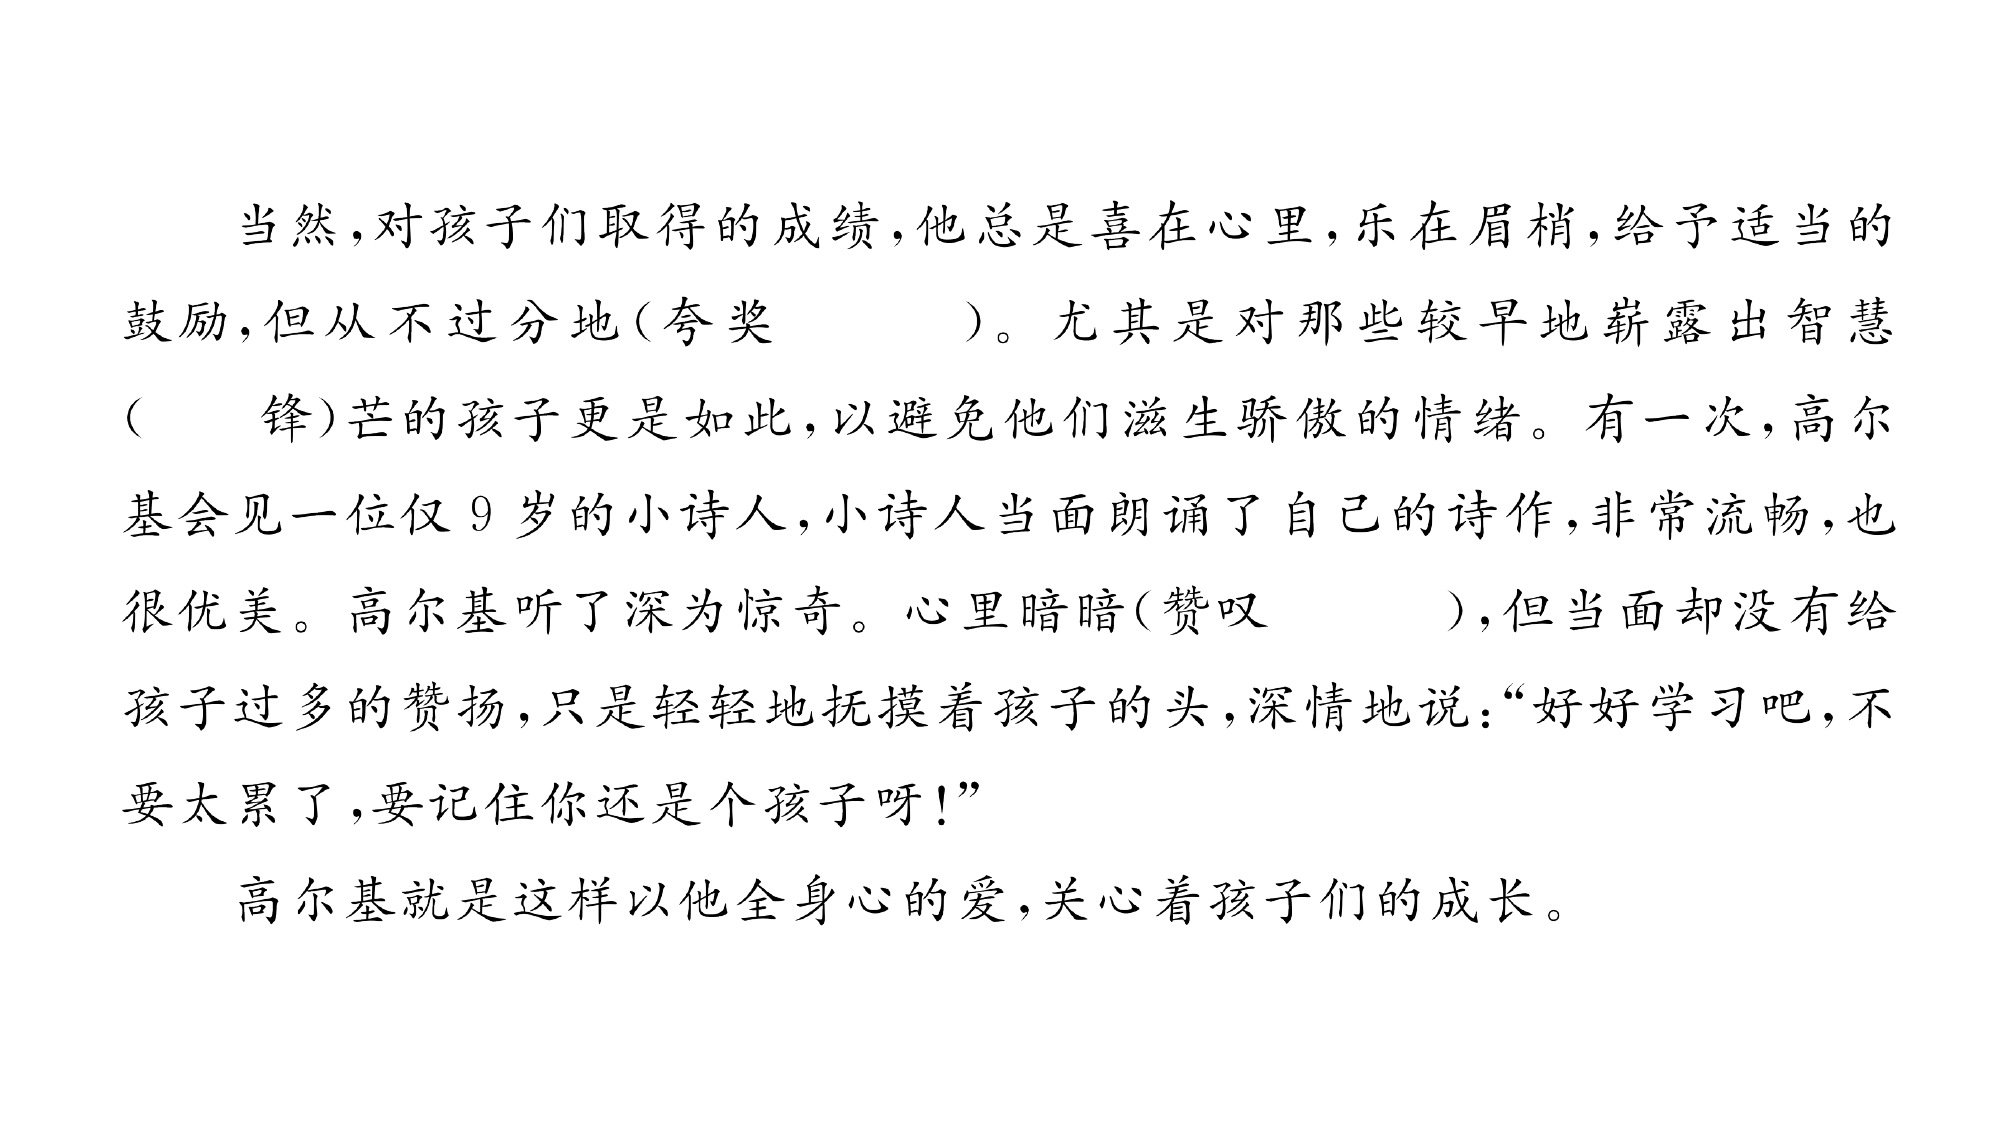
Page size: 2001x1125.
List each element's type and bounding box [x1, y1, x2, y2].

picture [118, 177, 2000, 932]
